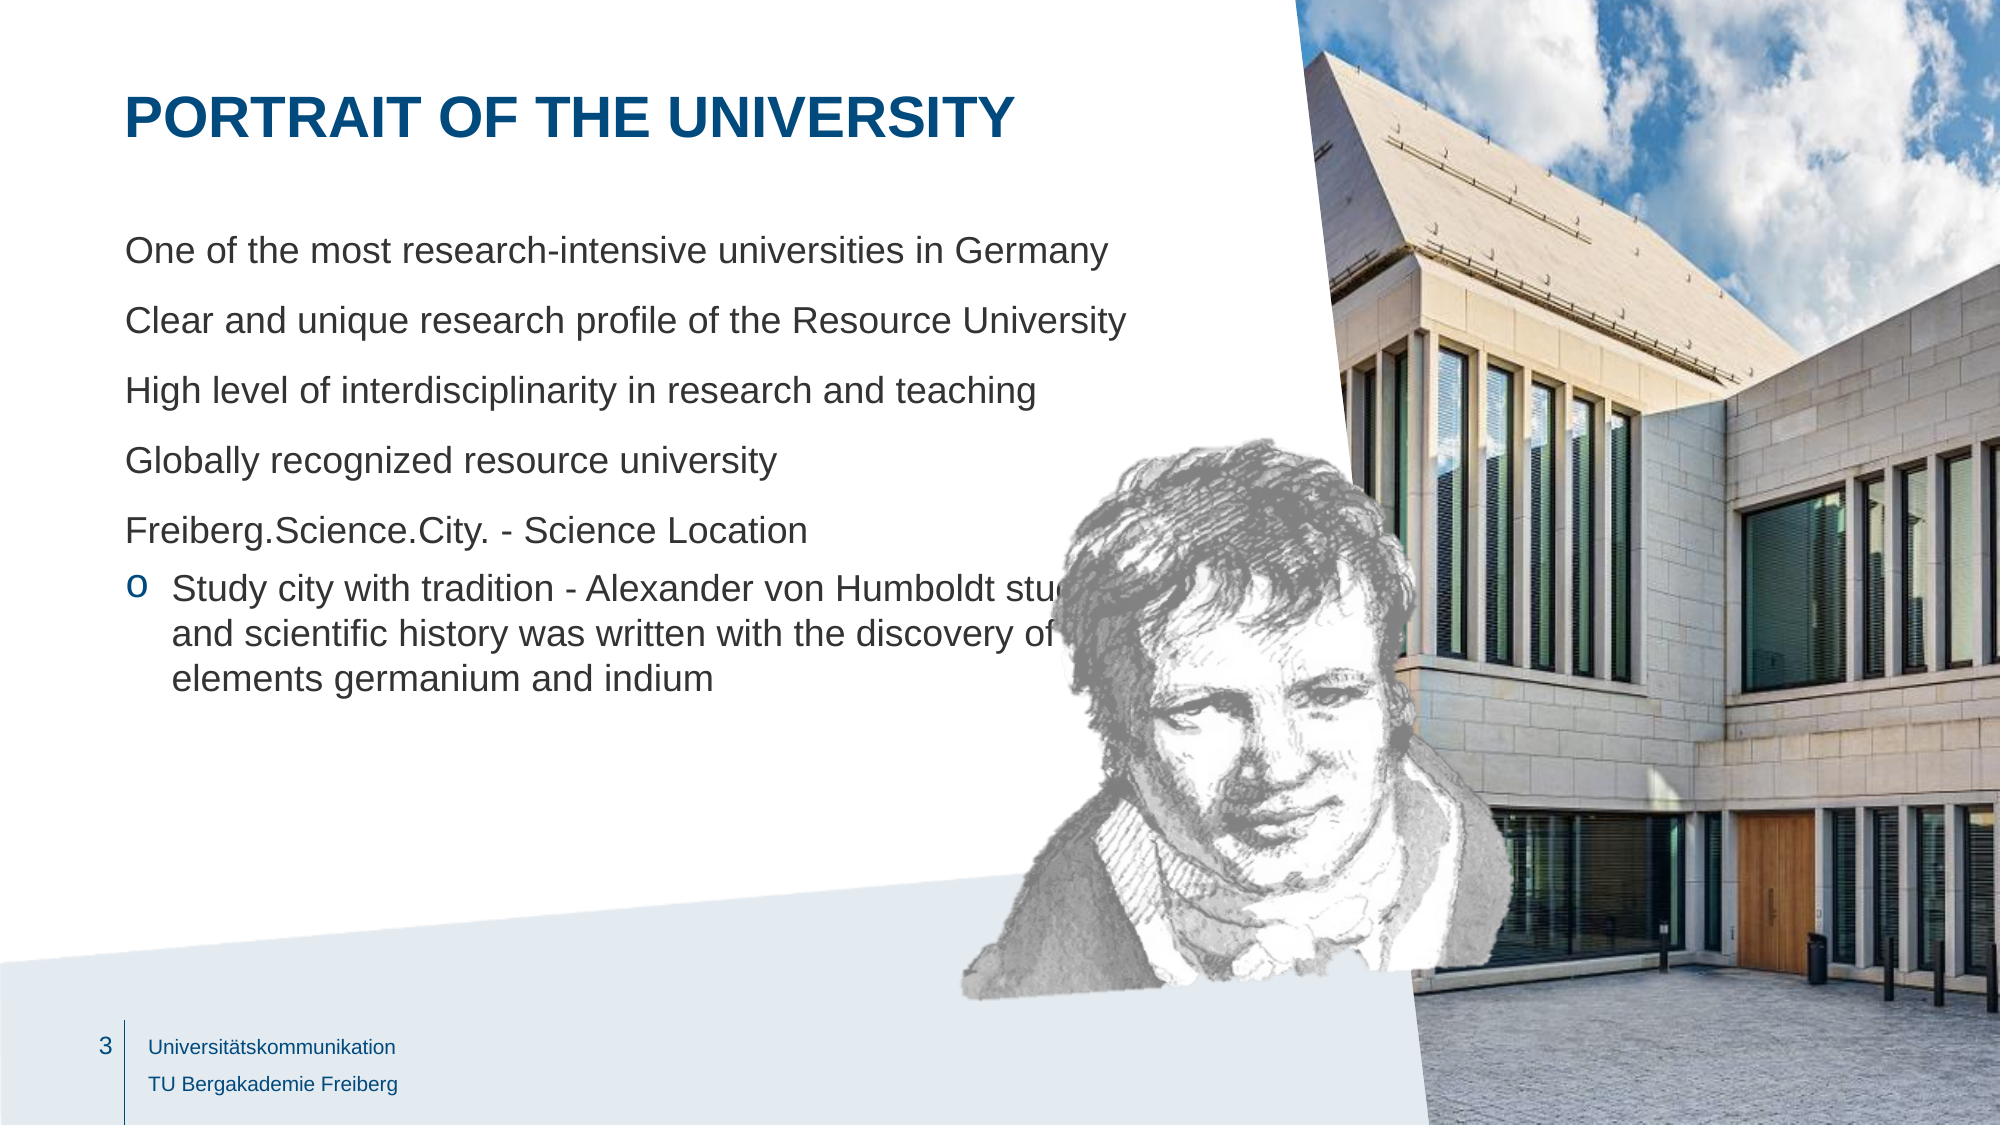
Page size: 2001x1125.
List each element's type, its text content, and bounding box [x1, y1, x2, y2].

list One of the most research-intensive universities in Germany Clear and unique research profile of the Resource University High level of interdisciplinarity in research and teaching Globally recognized resource university Freiberg.Science.City. - Science Location Study city with tradition - Alexander von Humboldt studied here and scientific history was written with the discovery of the elements germanium and indium [124, 223, 1250, 788]
title PORTRAIT OF THE UNIVERSITY [124, 87, 1927, 216]
picture [0, 432, 2000, 1125]
text_box [1294, 0, 2000, 788]
